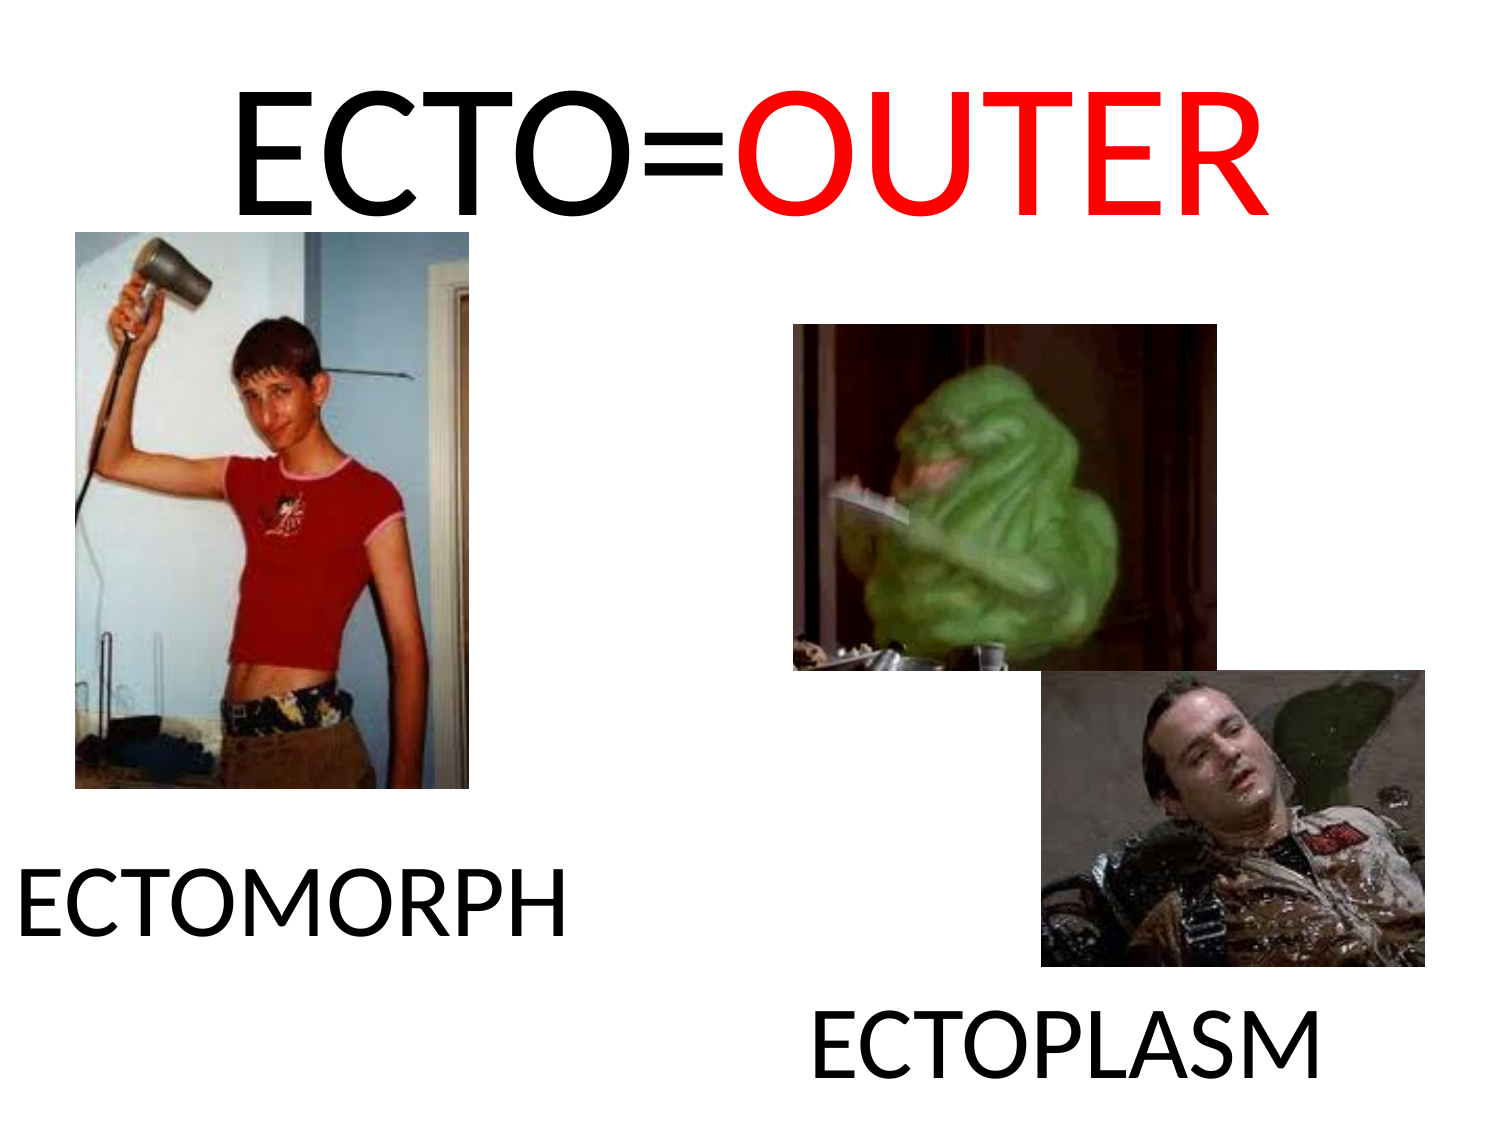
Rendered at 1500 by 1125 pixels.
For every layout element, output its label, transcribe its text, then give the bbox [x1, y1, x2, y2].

picture [793, 324, 1426, 967]
text_box ECTOMORPH [0, 825, 647, 965]
text_box ECTOPLASM [793, 966, 1500, 1107]
title ECTO=OUTER [75, 45, 1425, 233]
picture [74, 232, 469, 790]
